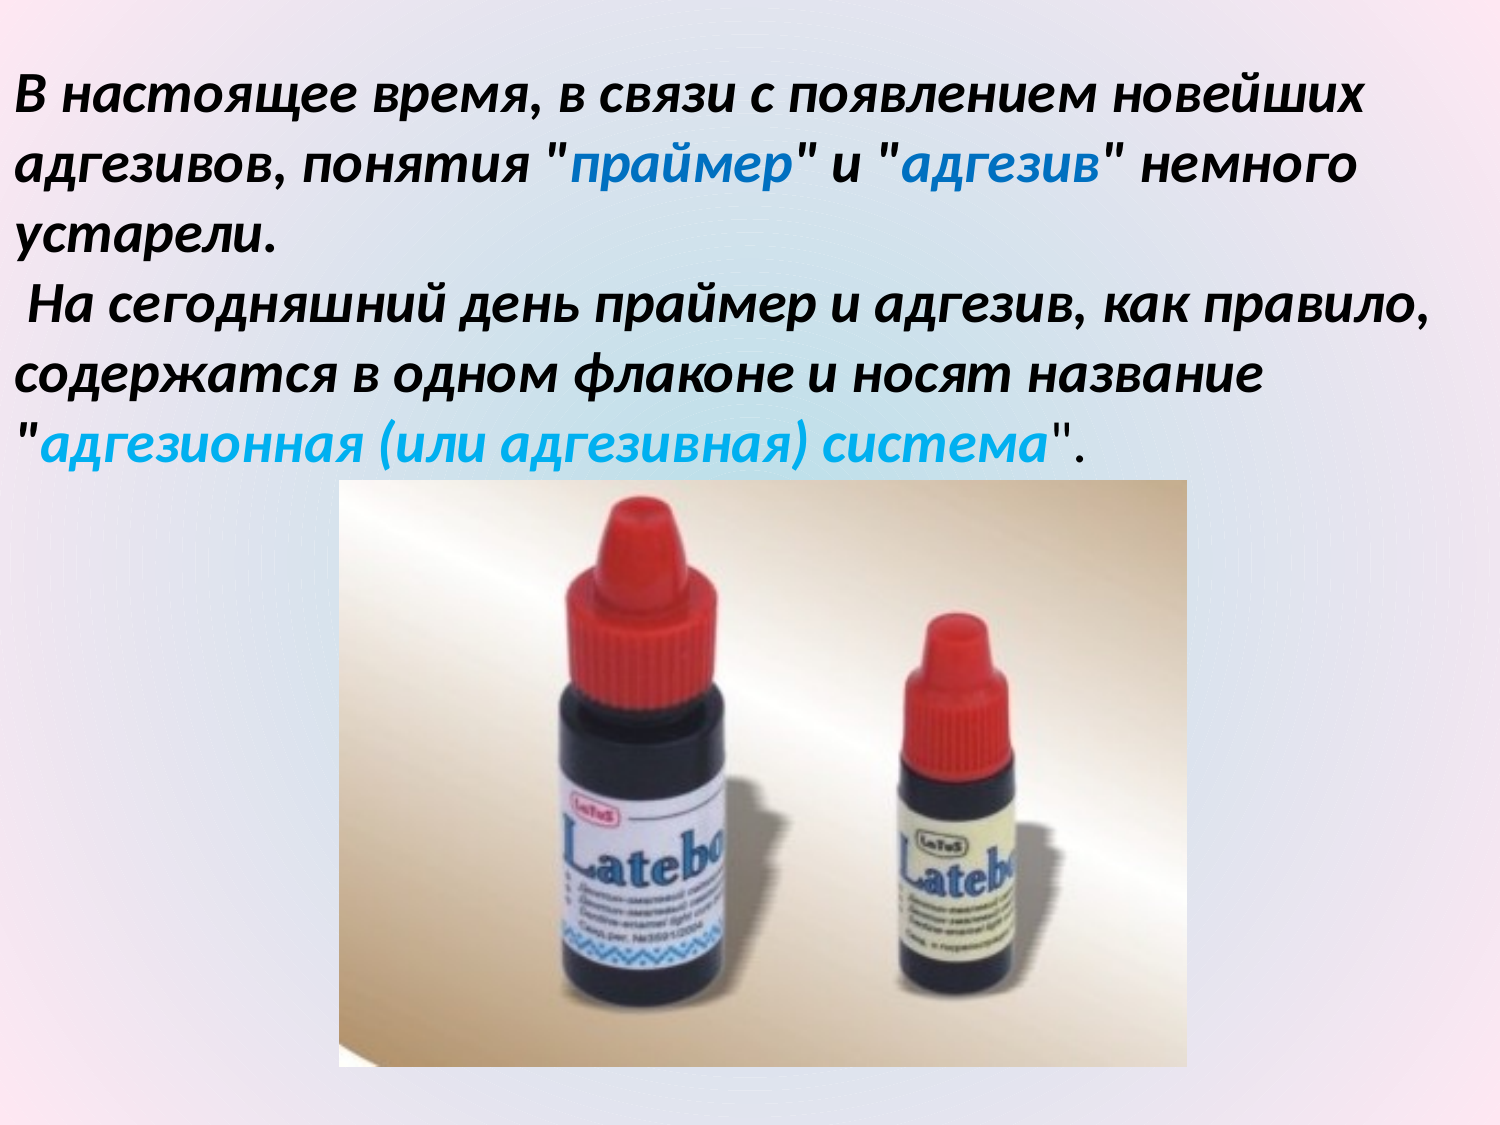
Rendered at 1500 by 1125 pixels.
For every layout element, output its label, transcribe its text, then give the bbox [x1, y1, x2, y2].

picture [339, 480, 1188, 1067]
text_box В настоящее время, в связи с появлением новейших адгезивов, понятия "праймер" и "адгезив" немного устарели. На сегодняшний день праймер и адгезив, как правило, содержатся в одном флаконе и носят название "адгезионная (или адгезивная) система". [0, 46, 1500, 482]
